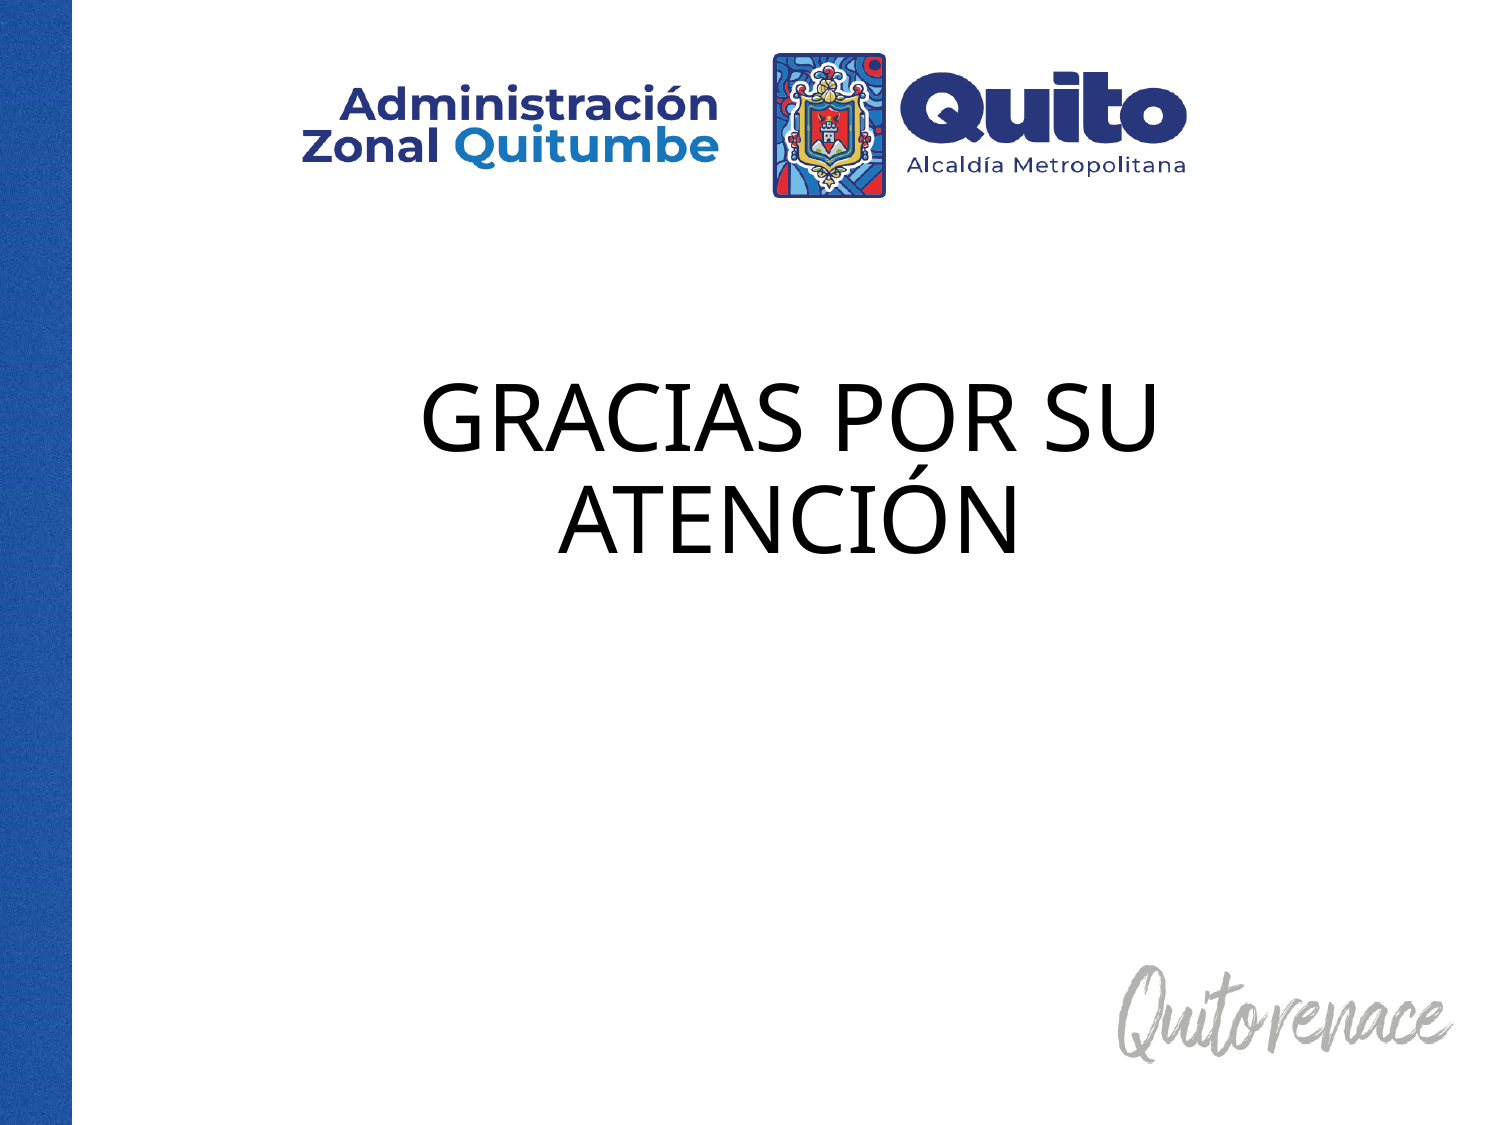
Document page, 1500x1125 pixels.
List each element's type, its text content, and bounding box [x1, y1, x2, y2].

picture [0, 0, 72, 1125]
picture [1116, 964, 1454, 1065]
title GRACIAS POR SU ATENCIÓN [228, 458, 1354, 582]
picture [300, 52, 1187, 198]
